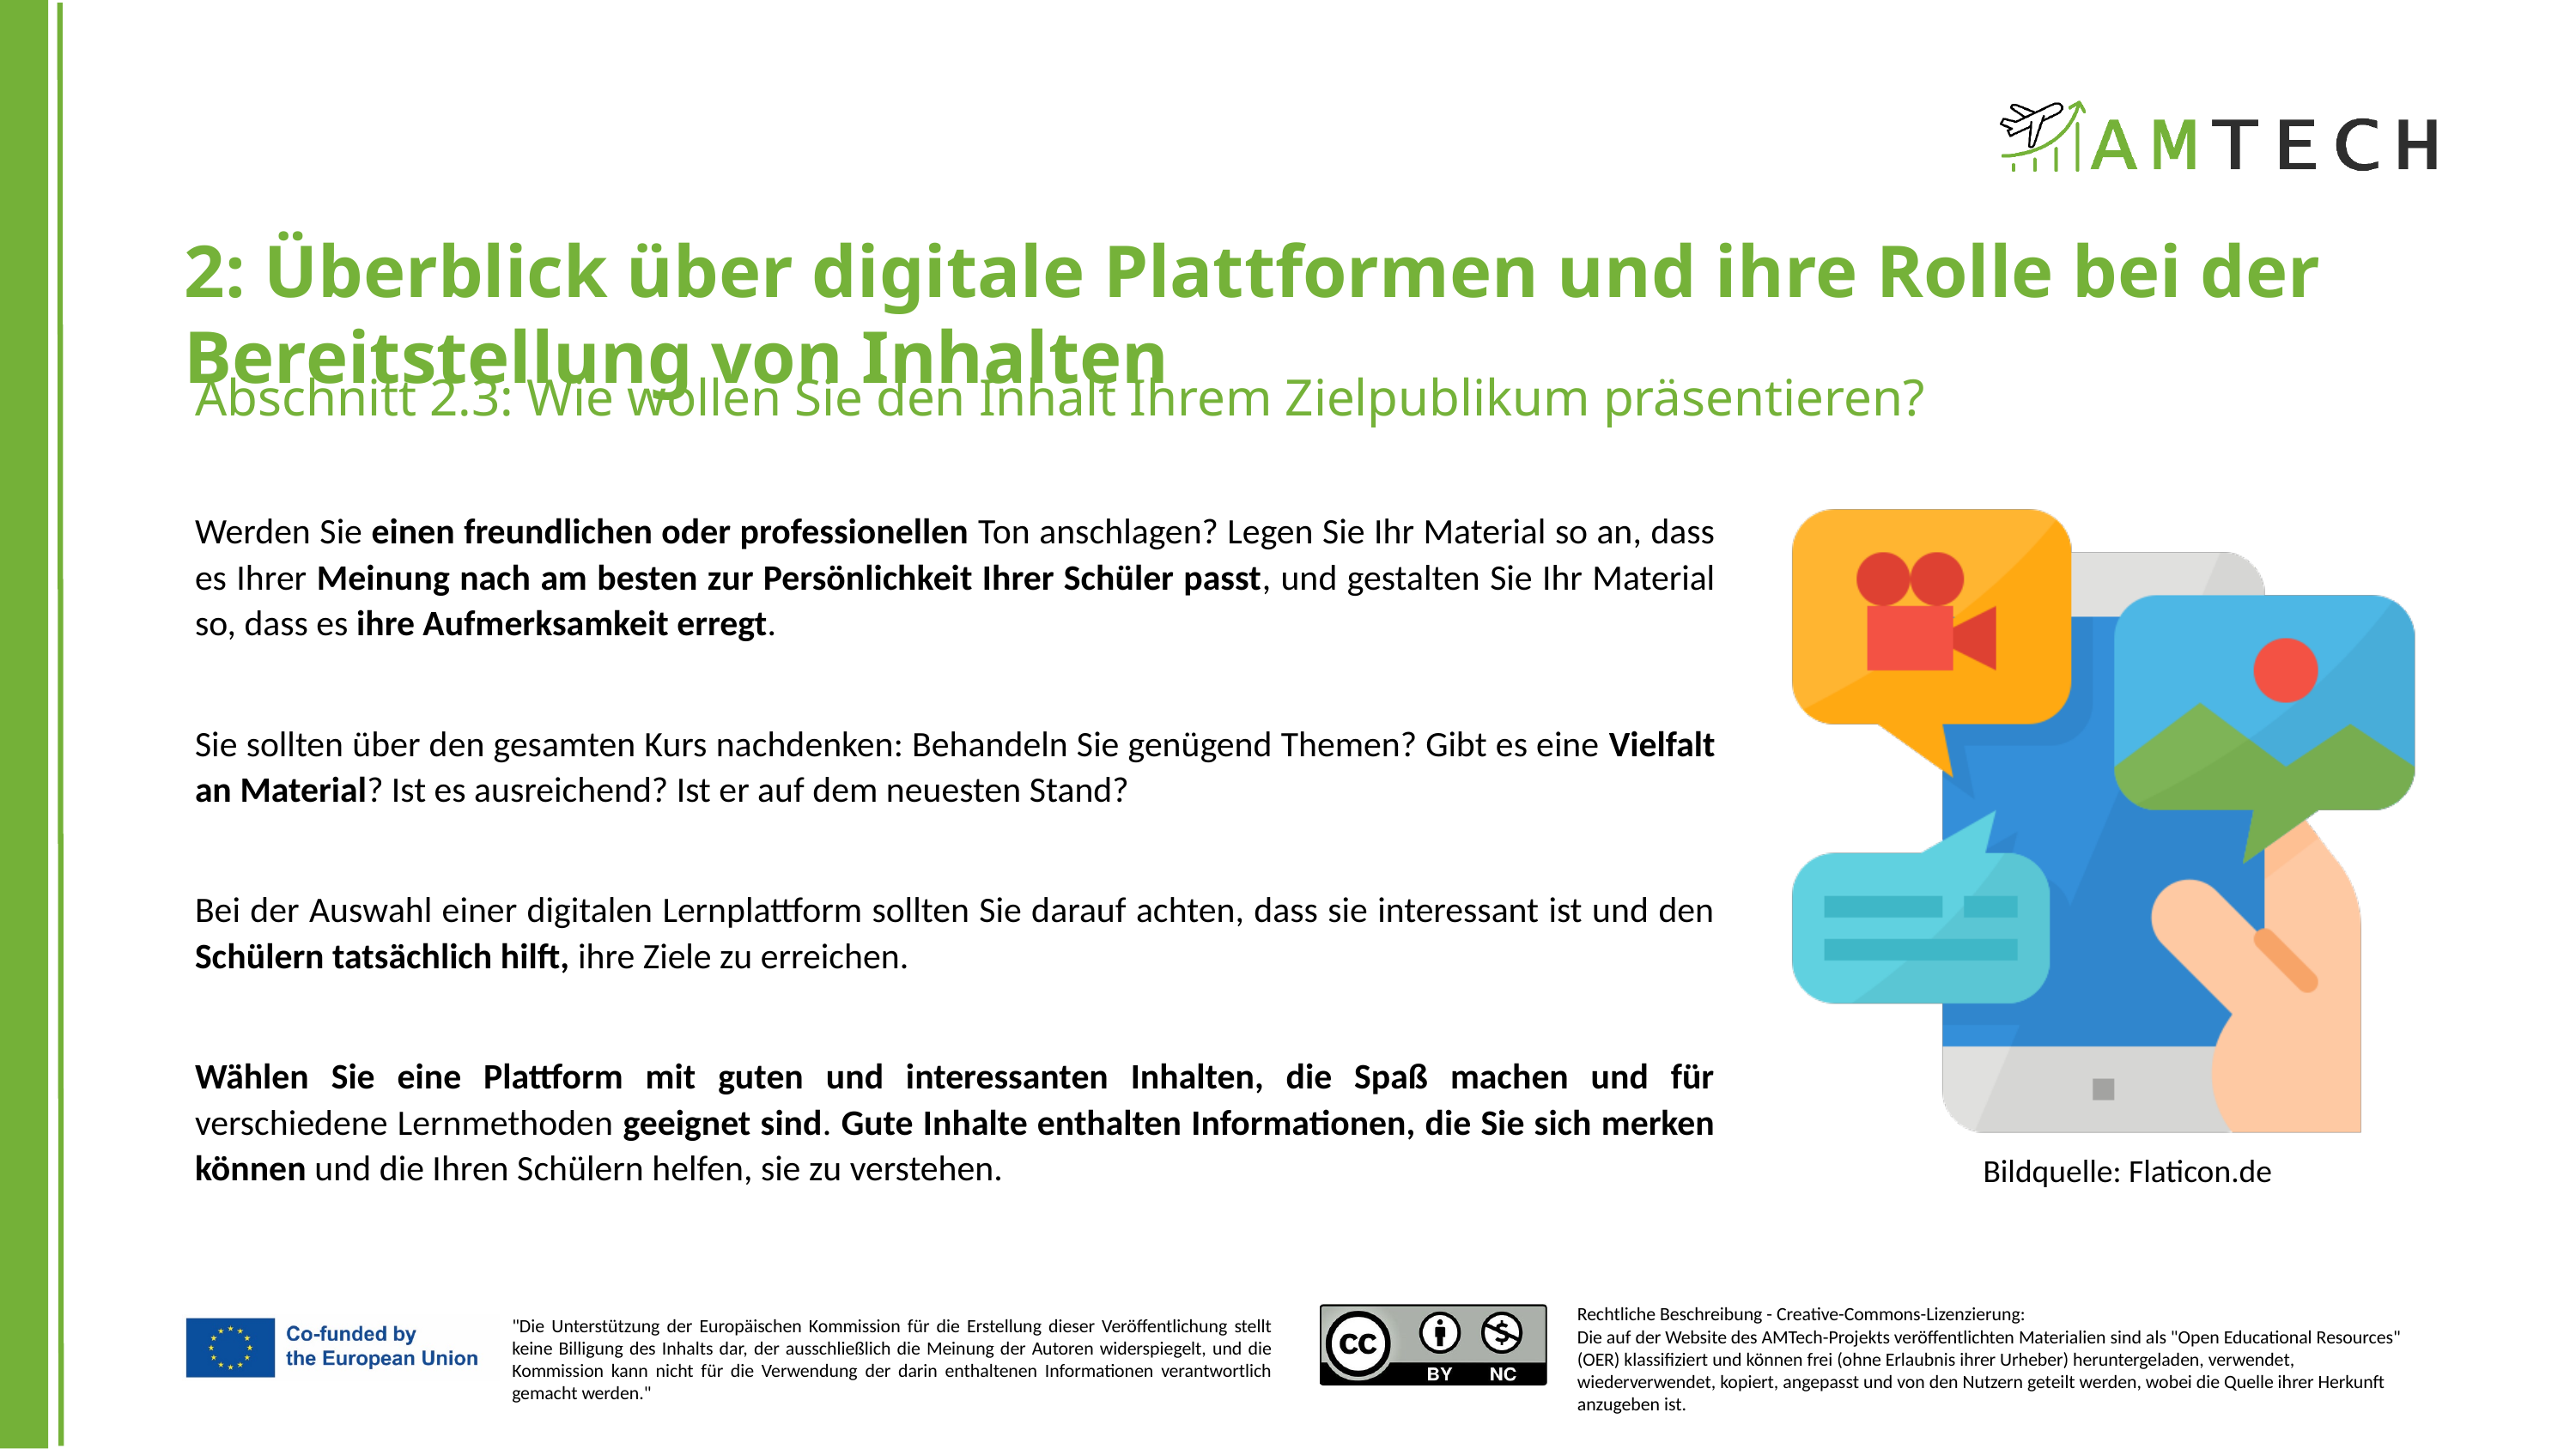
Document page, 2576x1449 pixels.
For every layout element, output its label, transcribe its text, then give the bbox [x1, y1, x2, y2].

text_box Abschnitt 2.3: Wie wollen Sie den Inhalt Ihrem Zielpublikum präsentieren? [182, 359, 2330, 433]
text_box 2: Überblick über digitale Plattformen und ihre Rolle bei der Bereitstellung von Inhalten [172, 220, 2447, 404]
text_box Bildquelle: Flaticon.de [1970, 1144, 2523, 1196]
text_box Werden Sie einen freundlichen oder professionellen Ton anschlagen? Legen Sie Ihr Material so an, dass es Ihrer Meinung nach am besten zur Persönlichkeit Ihrer Schüler passt, und gestalten Sie Ihr Material so, dass es ihre Aufmerksamkeit erregt. Sie sollten über den gesamten Kurs nachdenken: Behandeln Sie genügend Themen? Gibt es eine Vielfalt an Material? Ist es ausreichend? Ist er auf dem neuesten Stand? Bei der Auswahl einer digitalen Lernplattform sollten Sie darauf achten, dass sie interessant ist und den Schülern tatsächlich hilft, ihre Ziele zu erreichen. Wählen Sie eine Plattform mit guten und interessanten Inhalten, die Spaß machen und für verschiedene Lernmethoden geeignet sind. Gute Inhalte enthalten Informationen, die Sie sich merken können und die Ihren Schülern helfen, sie zu verstehen. [182, 499, 1728, 1416]
picture [1993, 91, 2458, 179]
picture [1759, 476, 2448, 1165]
